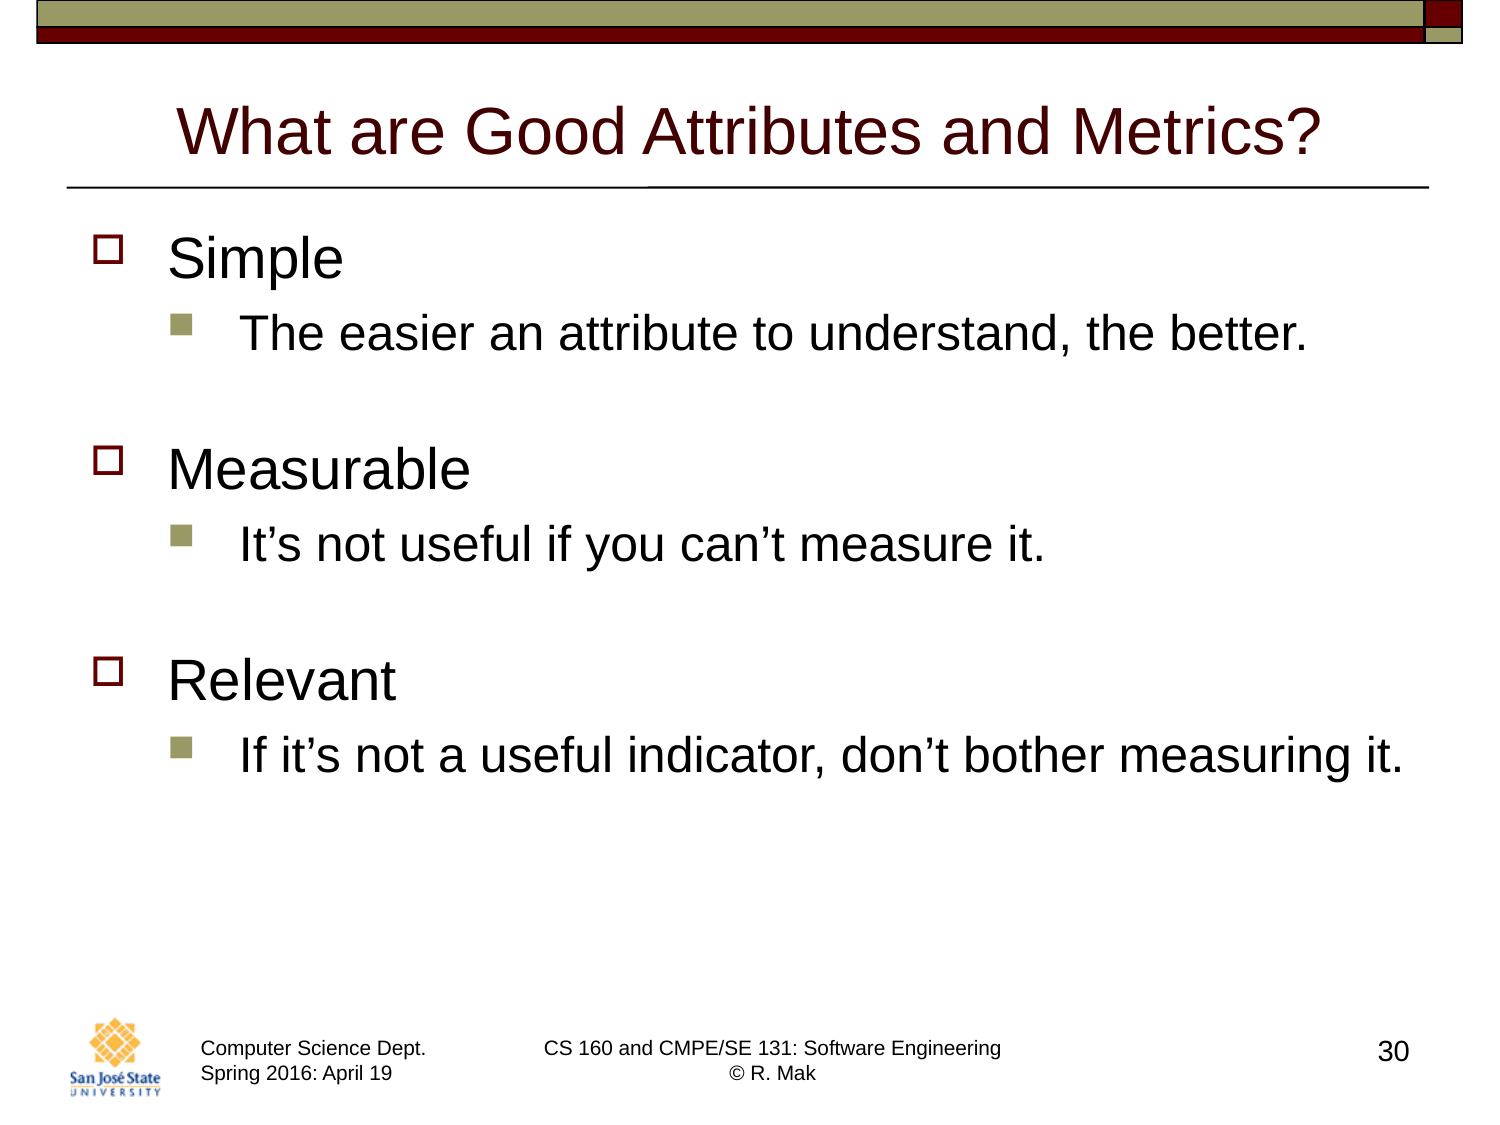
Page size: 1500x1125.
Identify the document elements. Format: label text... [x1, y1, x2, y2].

slide_number 30 [1112, 1025, 1425, 1100]
list Simple The easier an attribute to understand, the better. Measurable It’s not useful if you can’t measure it. Relevant If it’s not a useful indicator, don’t bother measuring it. [75, 212, 1425, 1006]
picture [60, 1012, 166, 1112]
title What are Good Attributes and Metrics? [75, 67, 1425, 175]
